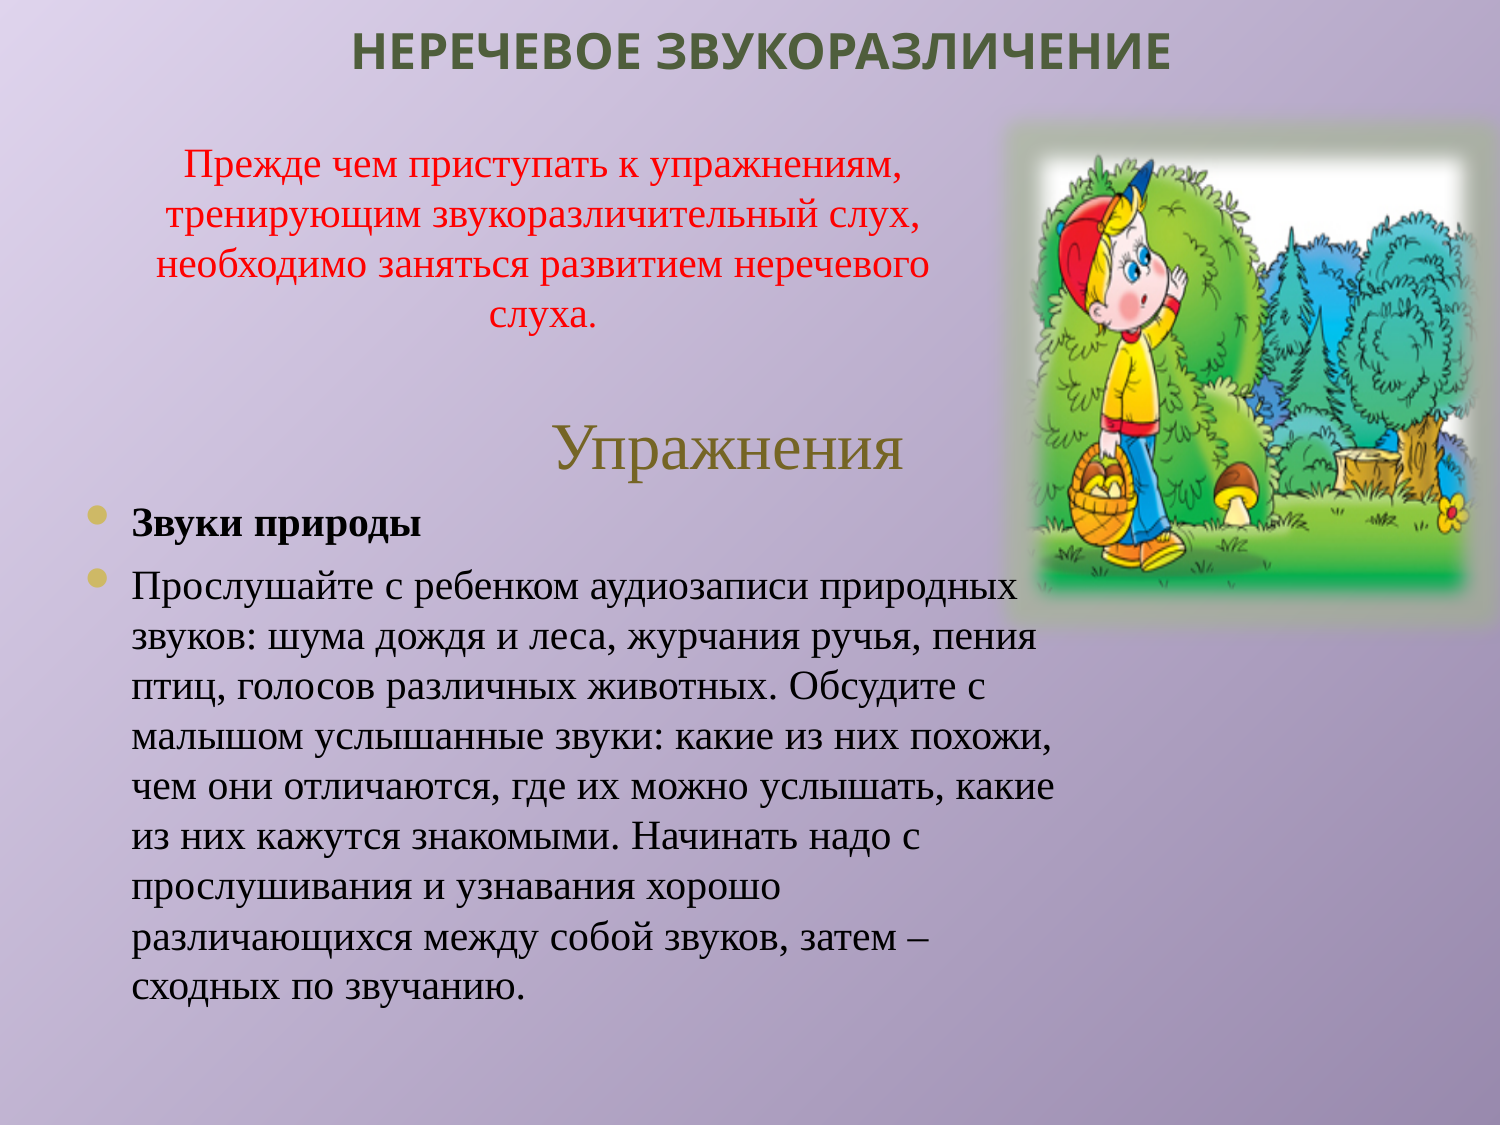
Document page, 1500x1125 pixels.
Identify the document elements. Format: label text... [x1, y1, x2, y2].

text_box Прежде чем приступать к упражнениям, тренирующим звукоразличительный слух, необходимо заняться развитием неречевого слуха. [100, 128, 986, 344]
title Неречевое звукоразличение [11, 0, 1500, 129]
list Упражнения Звуки природы Прослушайте с ребенком аудиозаписи природных звуков: шума дождя и леса, журчания ручья, пения птиц, голосов различных животных. Обсудите с малышом услышанные звуки: какие из них похожи, чем они отличаются, где их можно услышать, какие из них кажутся знакомыми. Начинать надо с прослушивания и узнавания хорошо различающихся между собой звуков, затем – сходных по звучанию. [56, 395, 1071, 1125]
picture [1021, 138, 1483, 610]
